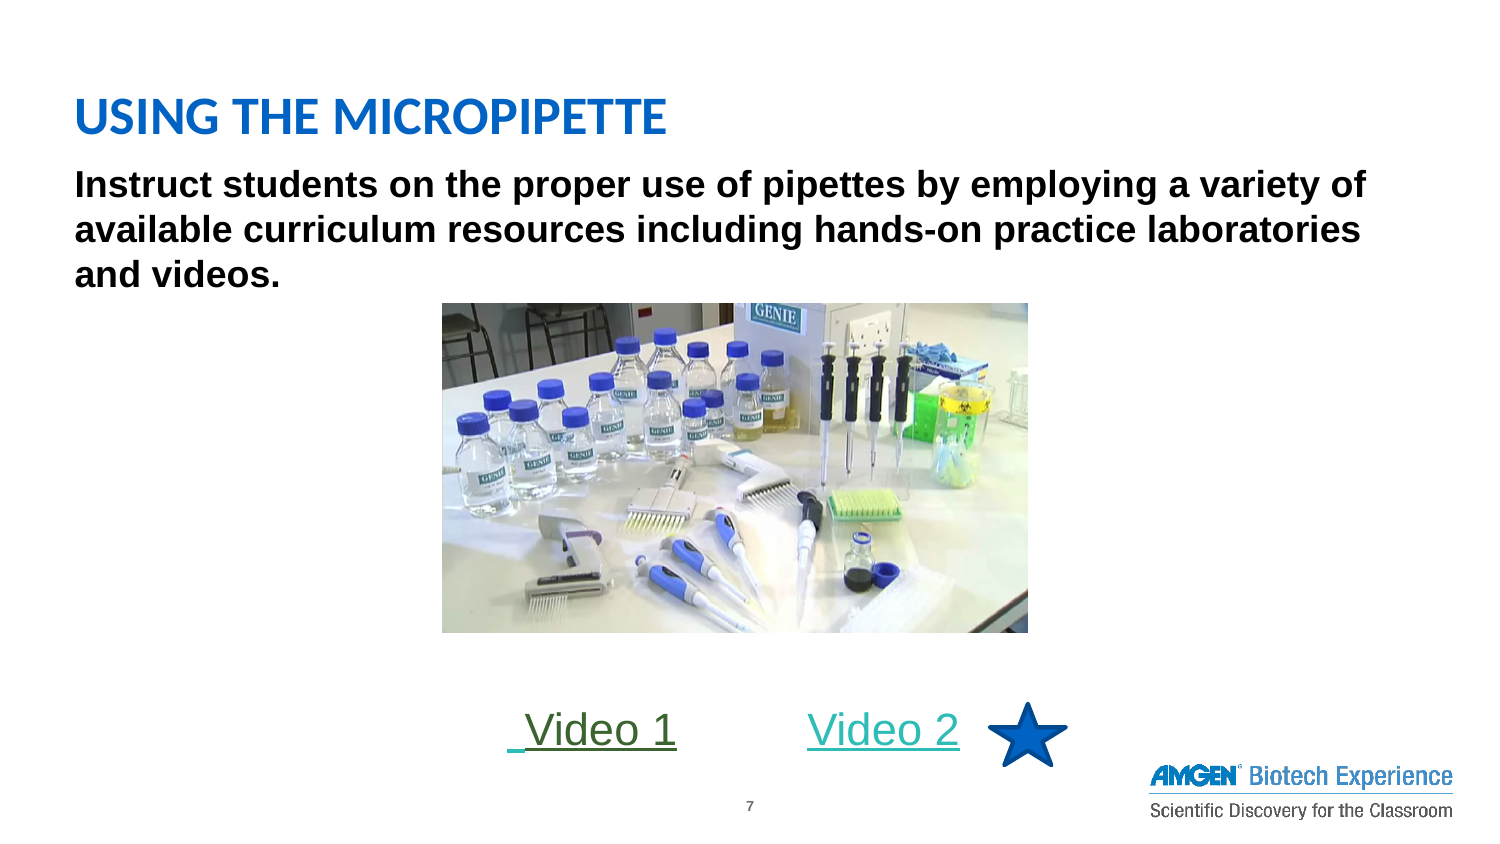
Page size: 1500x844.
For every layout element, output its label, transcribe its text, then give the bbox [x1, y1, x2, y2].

title USING THE MICROPIPETTE [59, 0, 1441, 153]
picture [1149, 764, 1453, 820]
text_box Video 1 Video 2 [507, 676, 964, 766]
text_box [987, 701, 1068, 767]
list Instruct students on the proper use of pipettes by employing a variety of available curriculum resources including hands-on practice laboratories and videos. [59, 153, 1441, 721]
picture [442, 303, 1029, 633]
